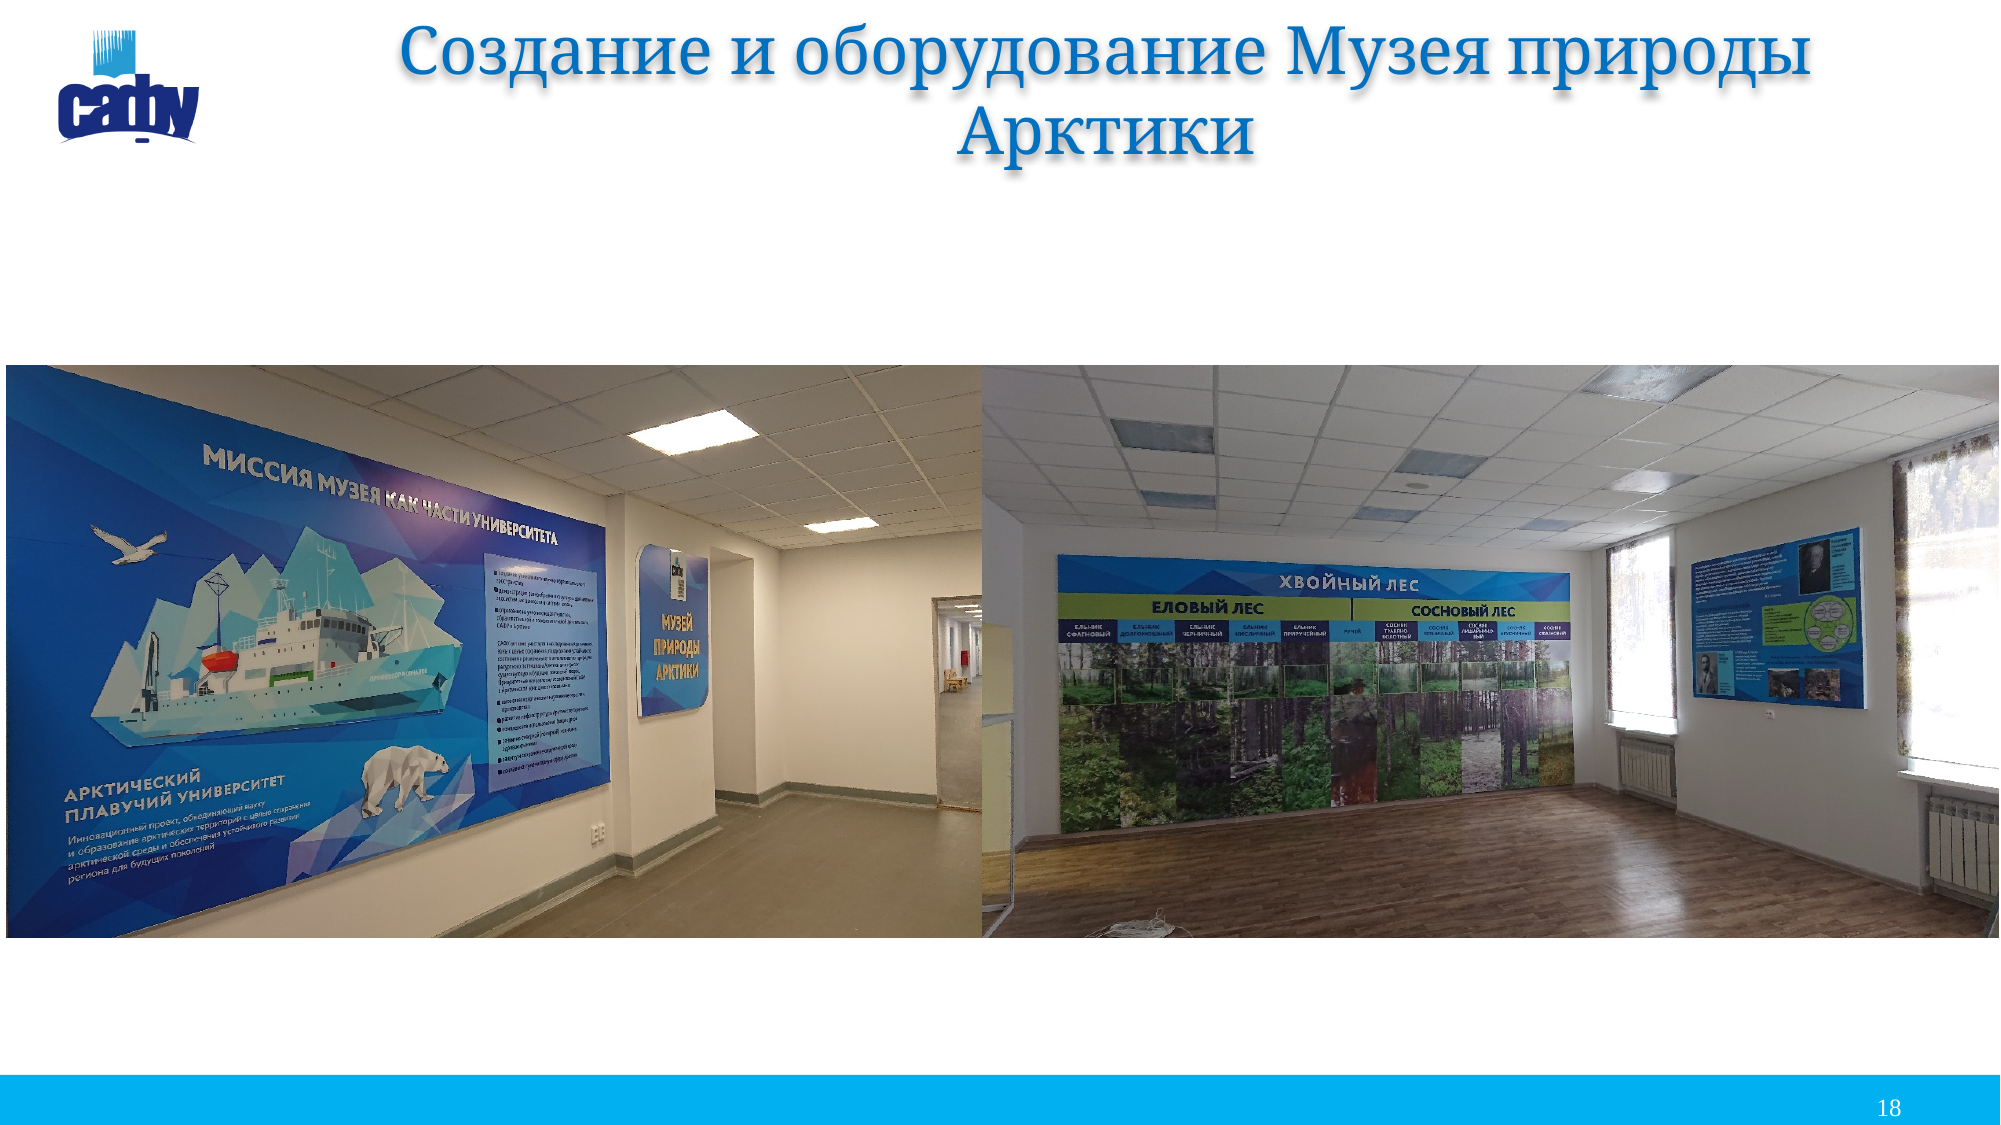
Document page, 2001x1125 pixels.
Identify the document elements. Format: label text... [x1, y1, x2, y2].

title Создание и оборудование Музея природы Арктики [275, 24, 1938, 150]
picture [50, 24, 207, 150]
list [981, 365, 1999, 938]
slide_number 18 [1633, 1087, 1917, 1125]
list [5, 365, 980, 938]
